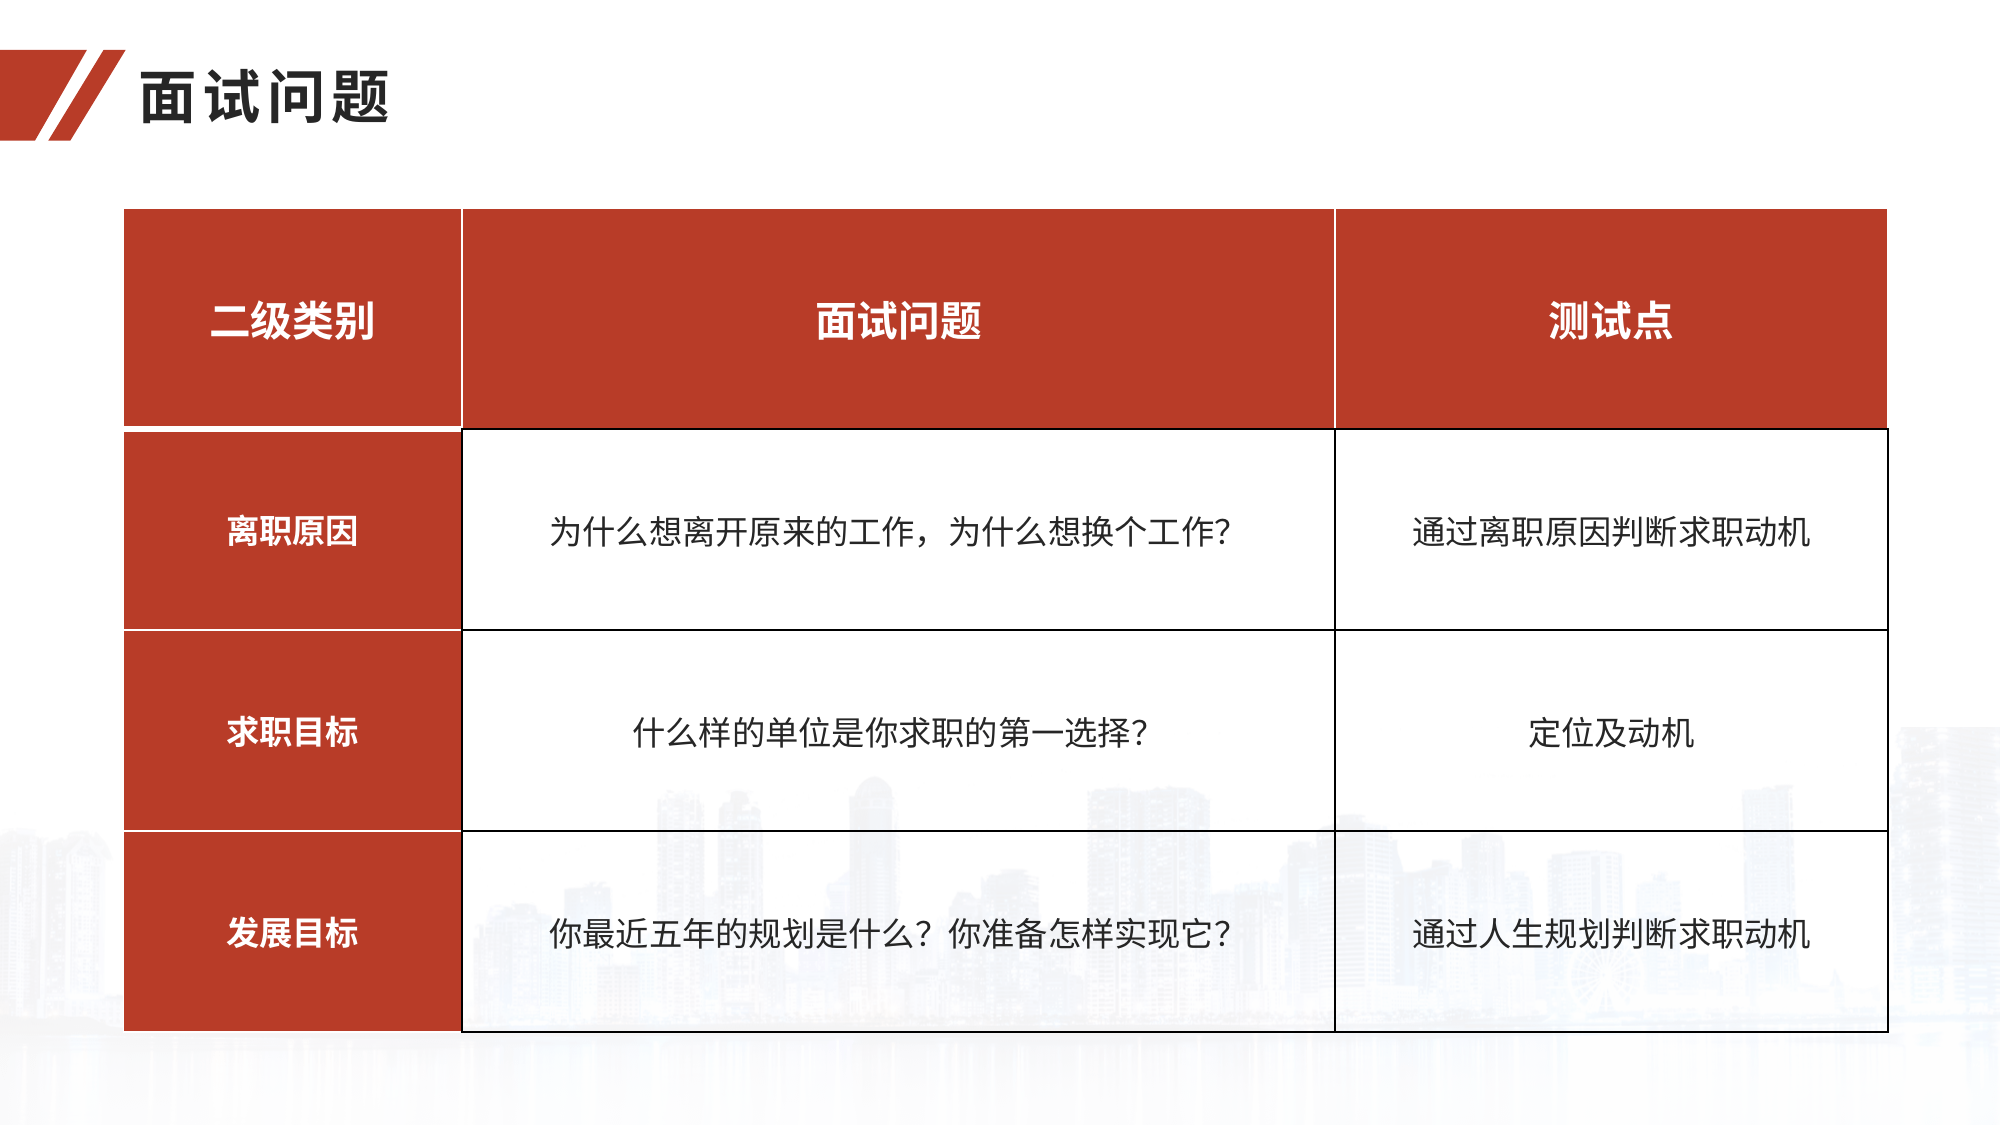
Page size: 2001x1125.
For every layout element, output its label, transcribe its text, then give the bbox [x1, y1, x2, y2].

table_cell 什么样的单位是你求职的第一选择？ [463, 631, 1334, 830]
table_cell 通过离职原因判断求职动机 [1336, 430, 1887, 629]
table_cell 你最近五年的规划是什么？你准备怎样实现它？ [463, 832, 1334, 1031]
table_header 面试问题 [463, 209, 1334, 428]
table_cell 为什么想离开原来的工作，为什么想换个工作？ [463, 430, 1334, 629]
table_cell 发展目标 [124, 832, 461, 1031]
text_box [0, 49, 939, 141]
table_cell 通过人生规划判断求职动机 [1336, 832, 1887, 1031]
table_cell 离职原因 [124, 432, 461, 629]
table_cell 定位及动机 [1336, 631, 1887, 830]
table_header 二级类别 [124, 209, 461, 426]
table_header 测试点 [1336, 209, 1887, 428]
table_cell 求职目标 [124, 631, 461, 830]
